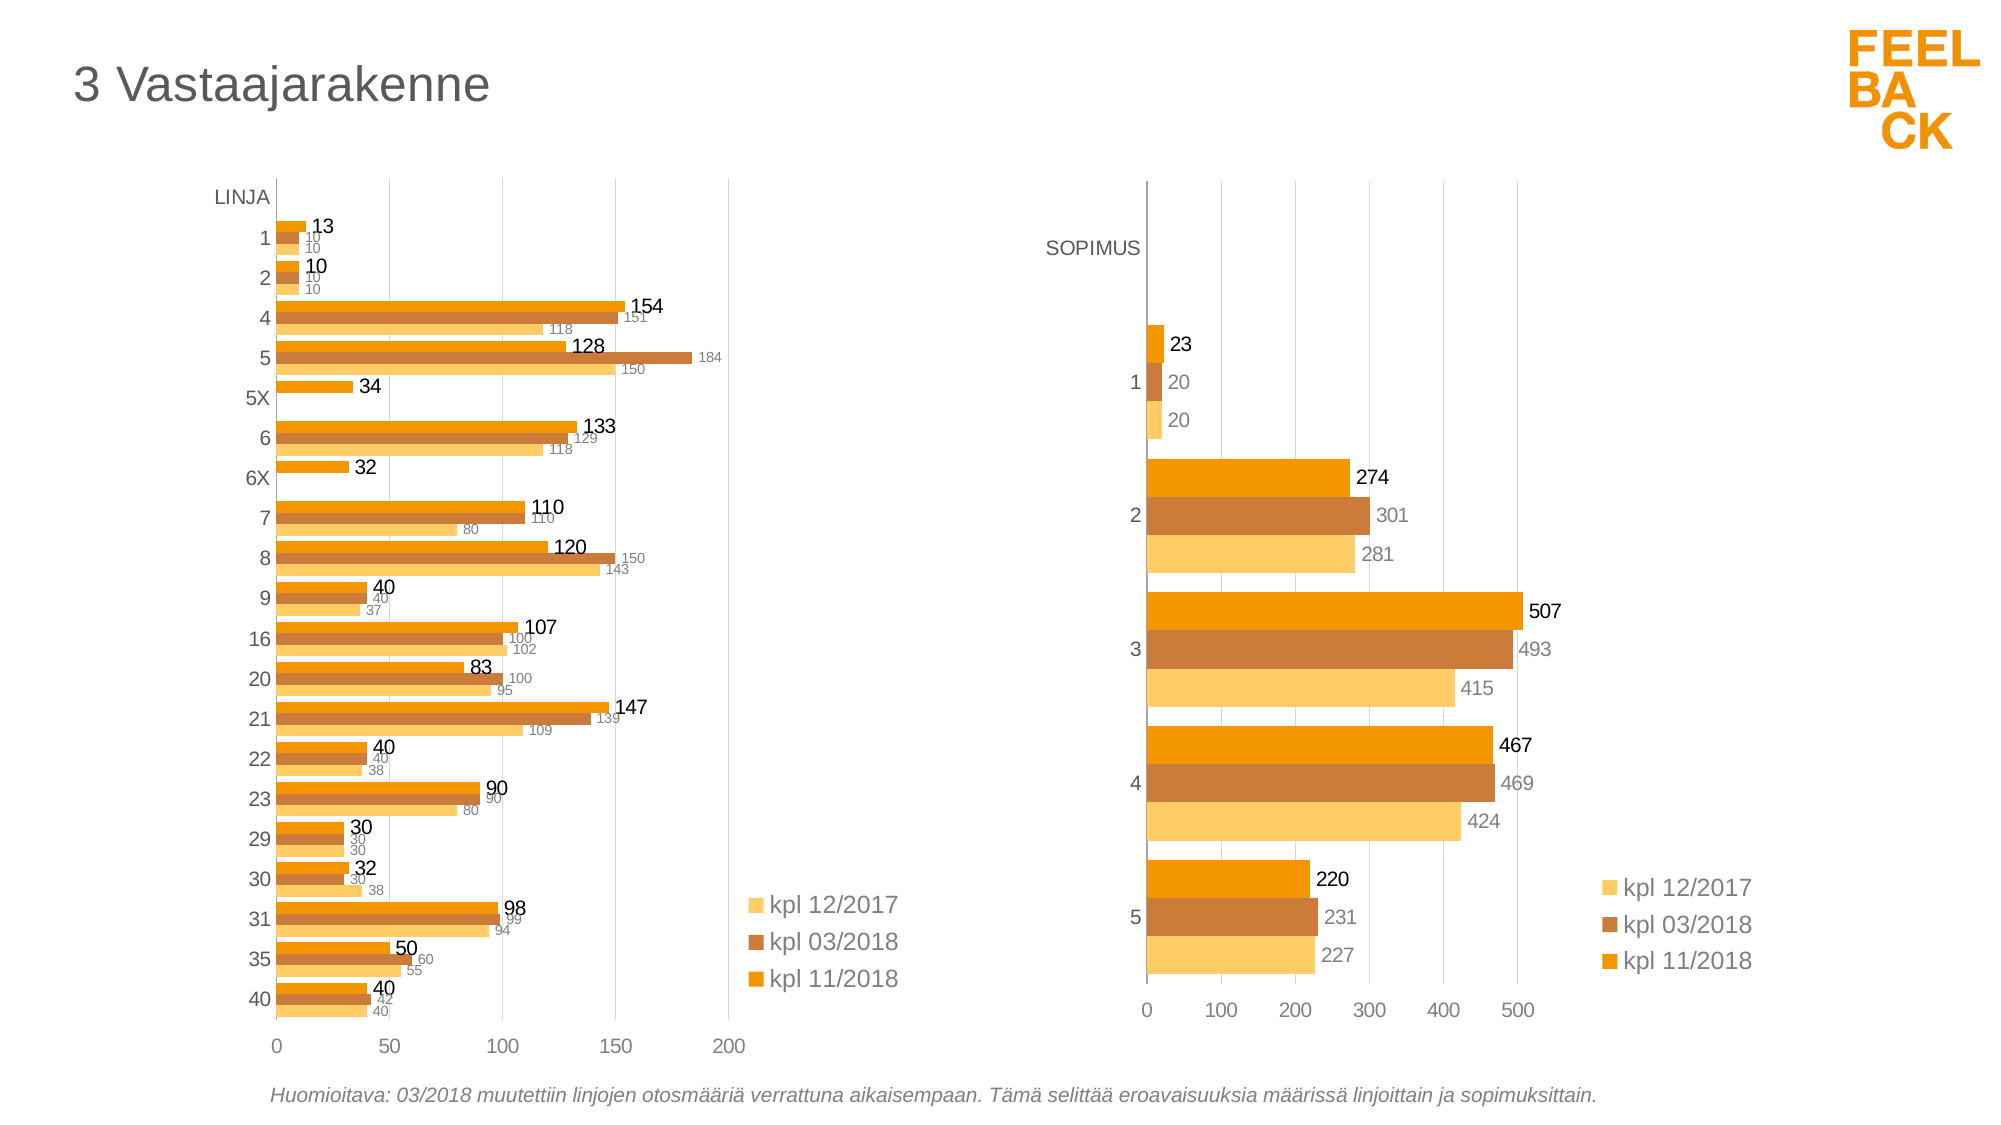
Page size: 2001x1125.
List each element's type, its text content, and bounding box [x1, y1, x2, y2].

title 3 Vastaajarakenne [58, 38, 1669, 120]
chart [999, 125, 1768, 1102]
chart [194, 125, 946, 1069]
text_box Huomioitava: 03/2018 muutettiin linjojen otosmääriä verrattuna aikaisempaan. Tämä selittää eroavaisuuksia määrissä linjoittain ja sopimuksittain. [255, 1074, 1613, 1114]
picture [1850, 30, 1980, 149]
